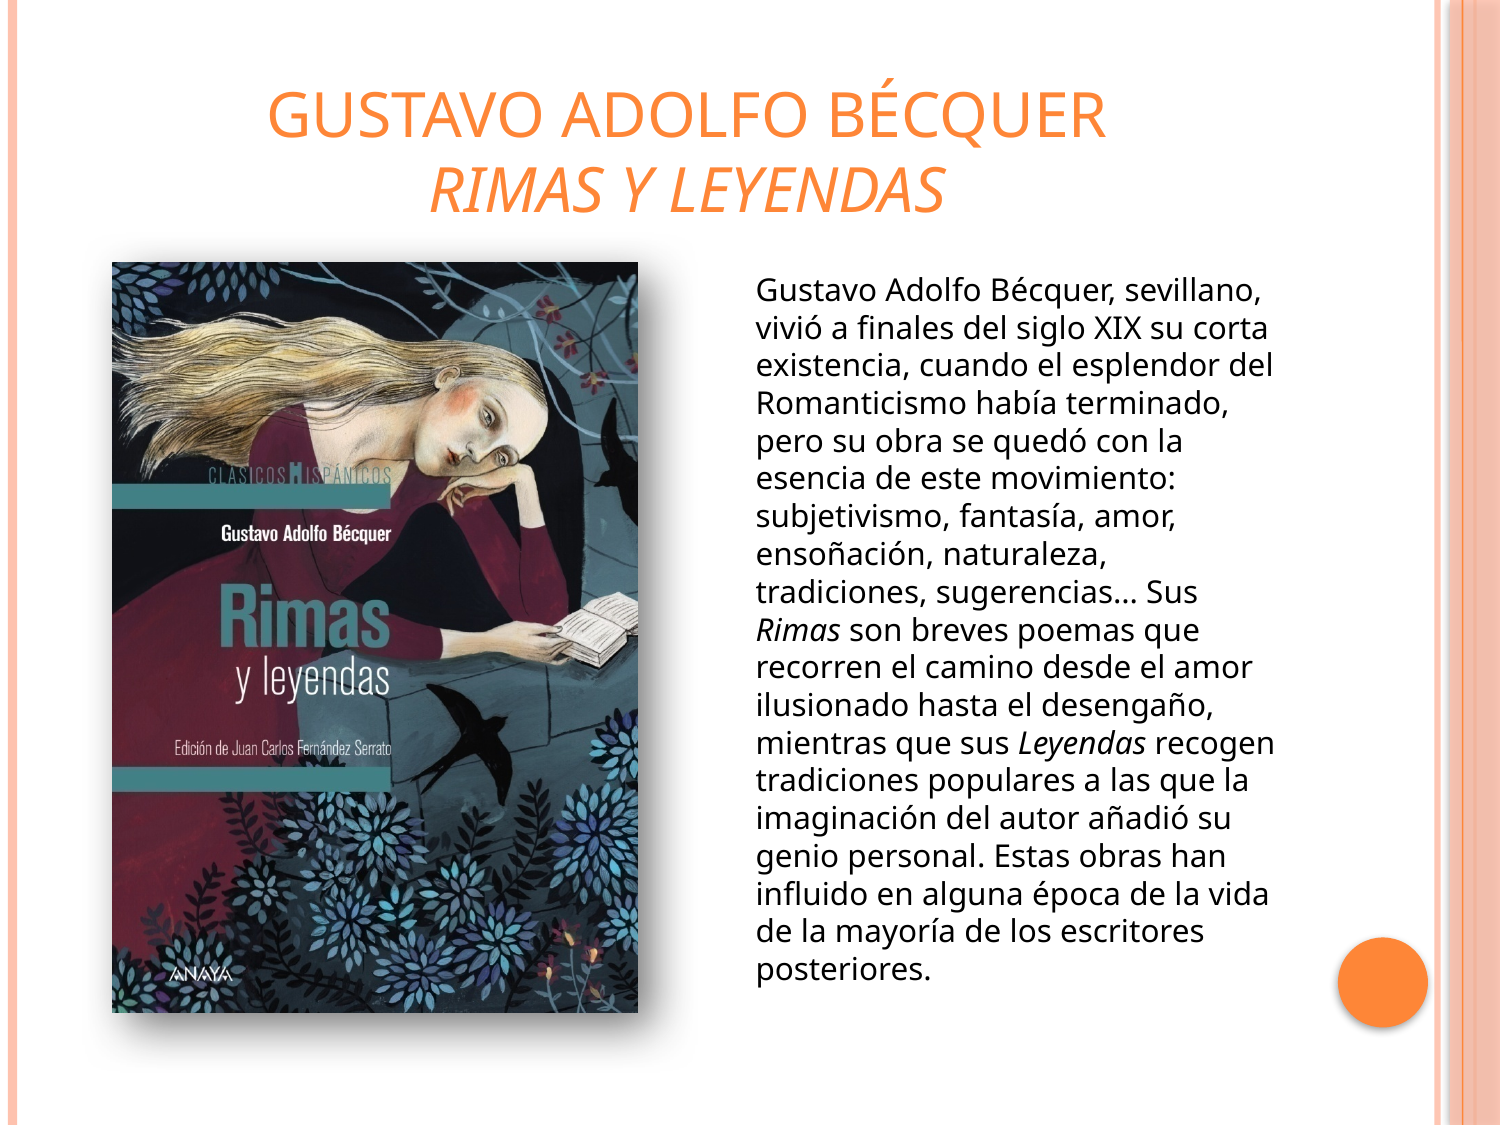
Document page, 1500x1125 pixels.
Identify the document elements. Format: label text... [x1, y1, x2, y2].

title Gustavo Adolfo Bécquer Rimas y Leyendas [75, 45, 1300, 233]
list Gustavo Adolfo Bécquer, sevillano, vivió a finales del siglo XIX su corta existencia, cuando el esplendor del Romanticismo había terminado, pero su obra se quedó con la esencia de este movimiento: subjetivismo, fantasía, amor, ensoñación, naturaleza, tradiciones, sugerencias… Sus Rimas son breves poemas que recorren el camino desde el amor ilusionado hasta el desengaño, mientras que sus Leyendas recogen tradiciones populares a las que la imaginación del autor añadió su genio personal. Estas obras han influido en alguna época de la vida de la mayoría de los escritores posteriores. [700, 262, 1301, 1013]
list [112, 261, 638, 1013]
